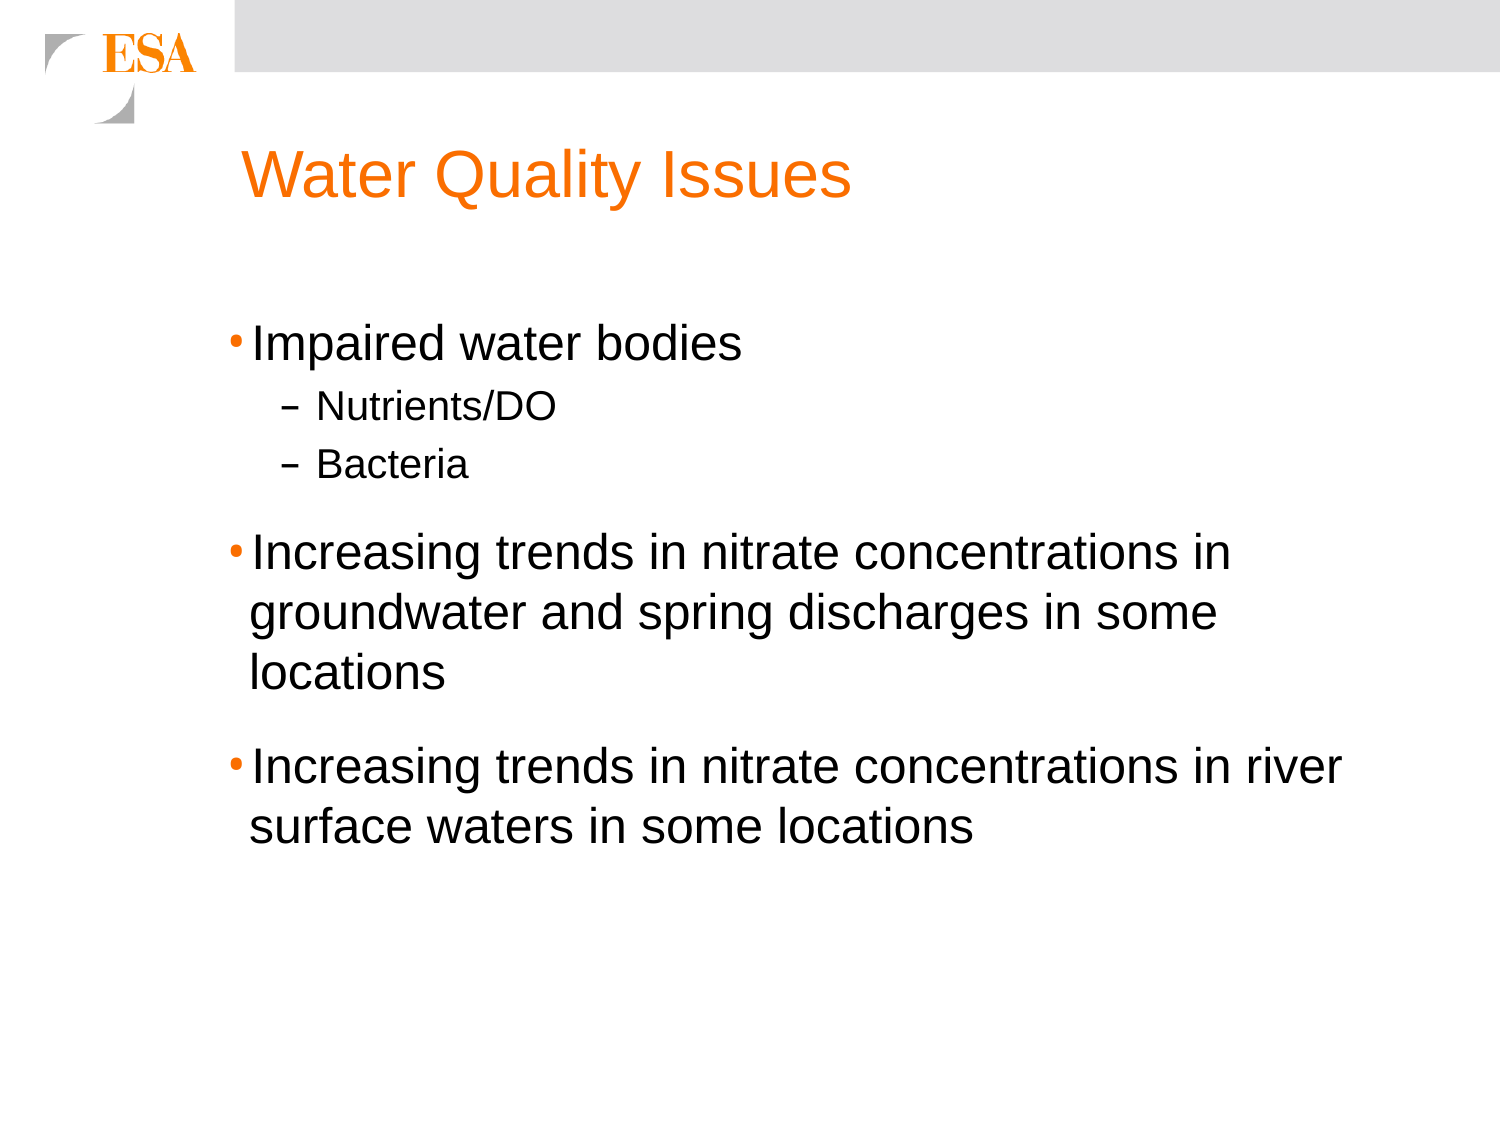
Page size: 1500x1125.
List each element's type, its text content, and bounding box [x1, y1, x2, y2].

picture [45, 33, 227, 135]
title Water Quality Issues [226, 77, 1392, 265]
list Impaired water bodies Nutrients/DO Bacteria Increasing trends in nitrate concentrations in groundwater and spring discharges in some locations Increasing trends in nitrate concentrations in river surface waters in some locations [206, 302, 1375, 920]
